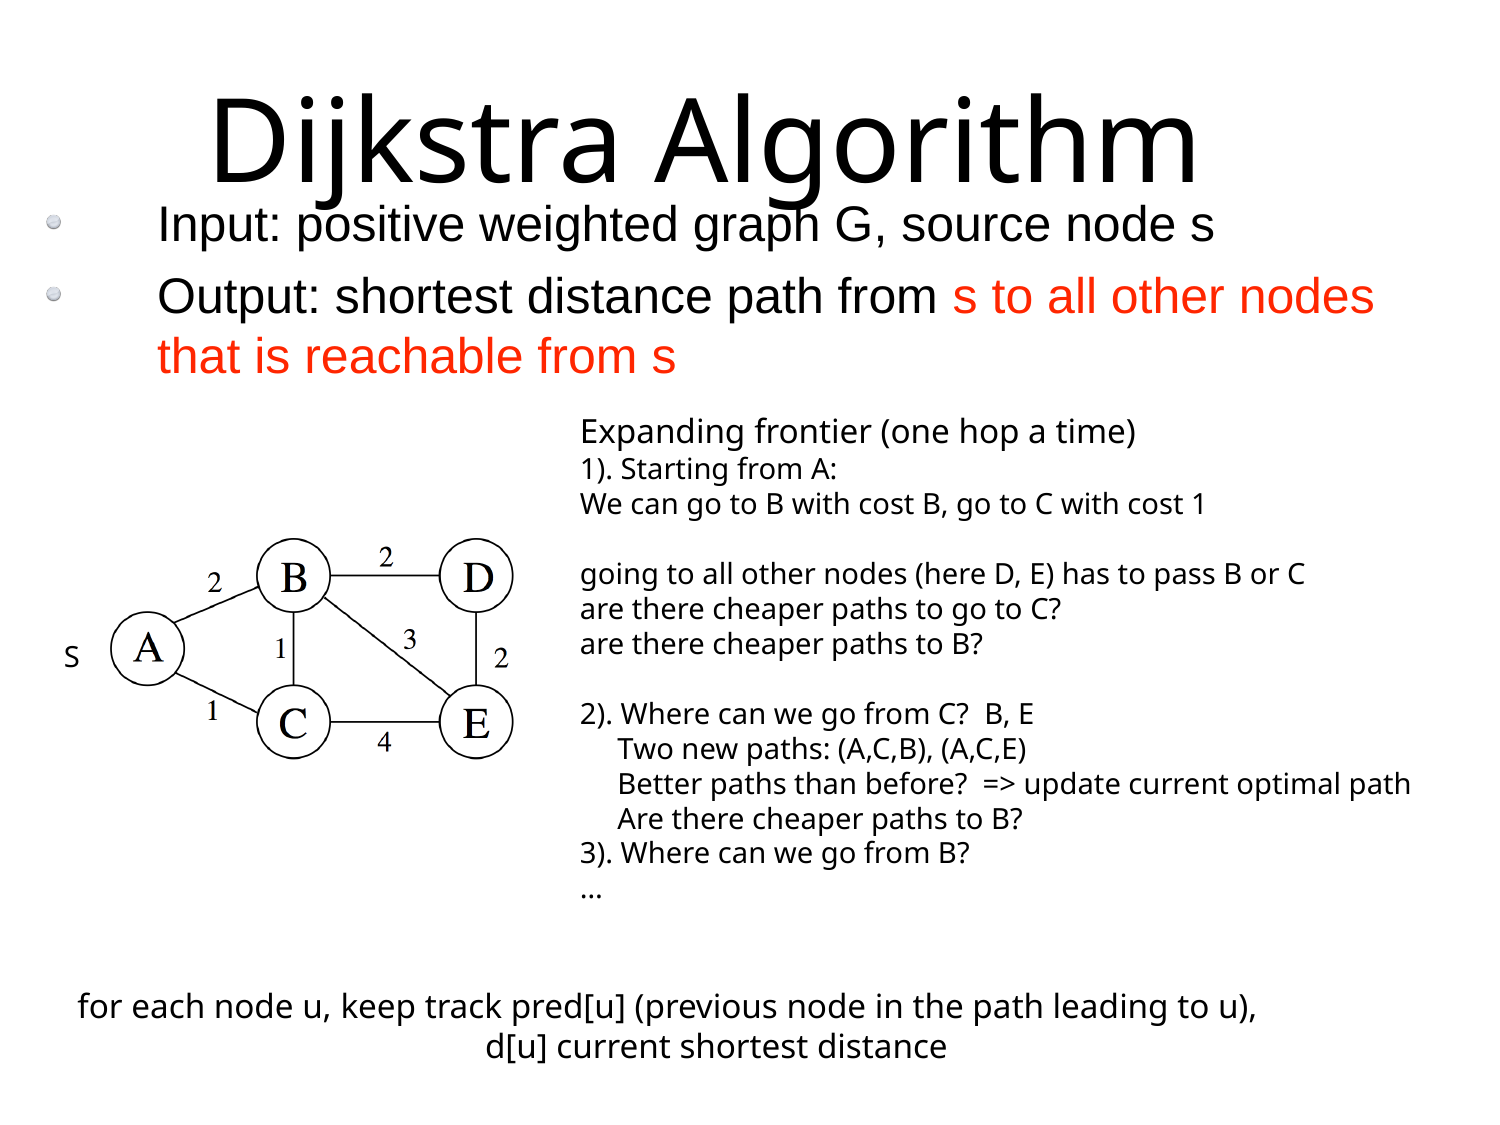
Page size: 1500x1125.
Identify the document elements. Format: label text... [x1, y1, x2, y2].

list Input: positive weighted graph G, source node s Output: shortest distance path from s to all other nodes that is reachable from s [45, 190, 1397, 494]
picture [45, 213, 62, 230]
title Dijkstra Algorithm [64, 11, 1346, 190]
list Input: positive weighted graph G, source node s Output: shortest distance path from s to all other nodes that is reachable from s [45, 803, 1397, 935]
text_box Expanding frontier (one hop a time) 1). Starting from A: We can go to B with cost B, go to C with cost 1 going to all other nodes (here D, E) has to pass B or C are there cheaper paths to go to C? are there cheaper paths to B? 2). Where can we go from C? B, E Two new paths: (A,C,B), (A,C,E) Better paths than before? => update current optimal path Are there cheaper paths to B? 3). Where can we go from B? … [572, 402, 1420, 913]
text_box for each node u, keep track pred[u] (previous node in the path leading to u), d[u] current shortest distance [70, 977, 1268, 1073]
picture [45, 285, 62, 302]
picture [48, 493, 583, 797]
